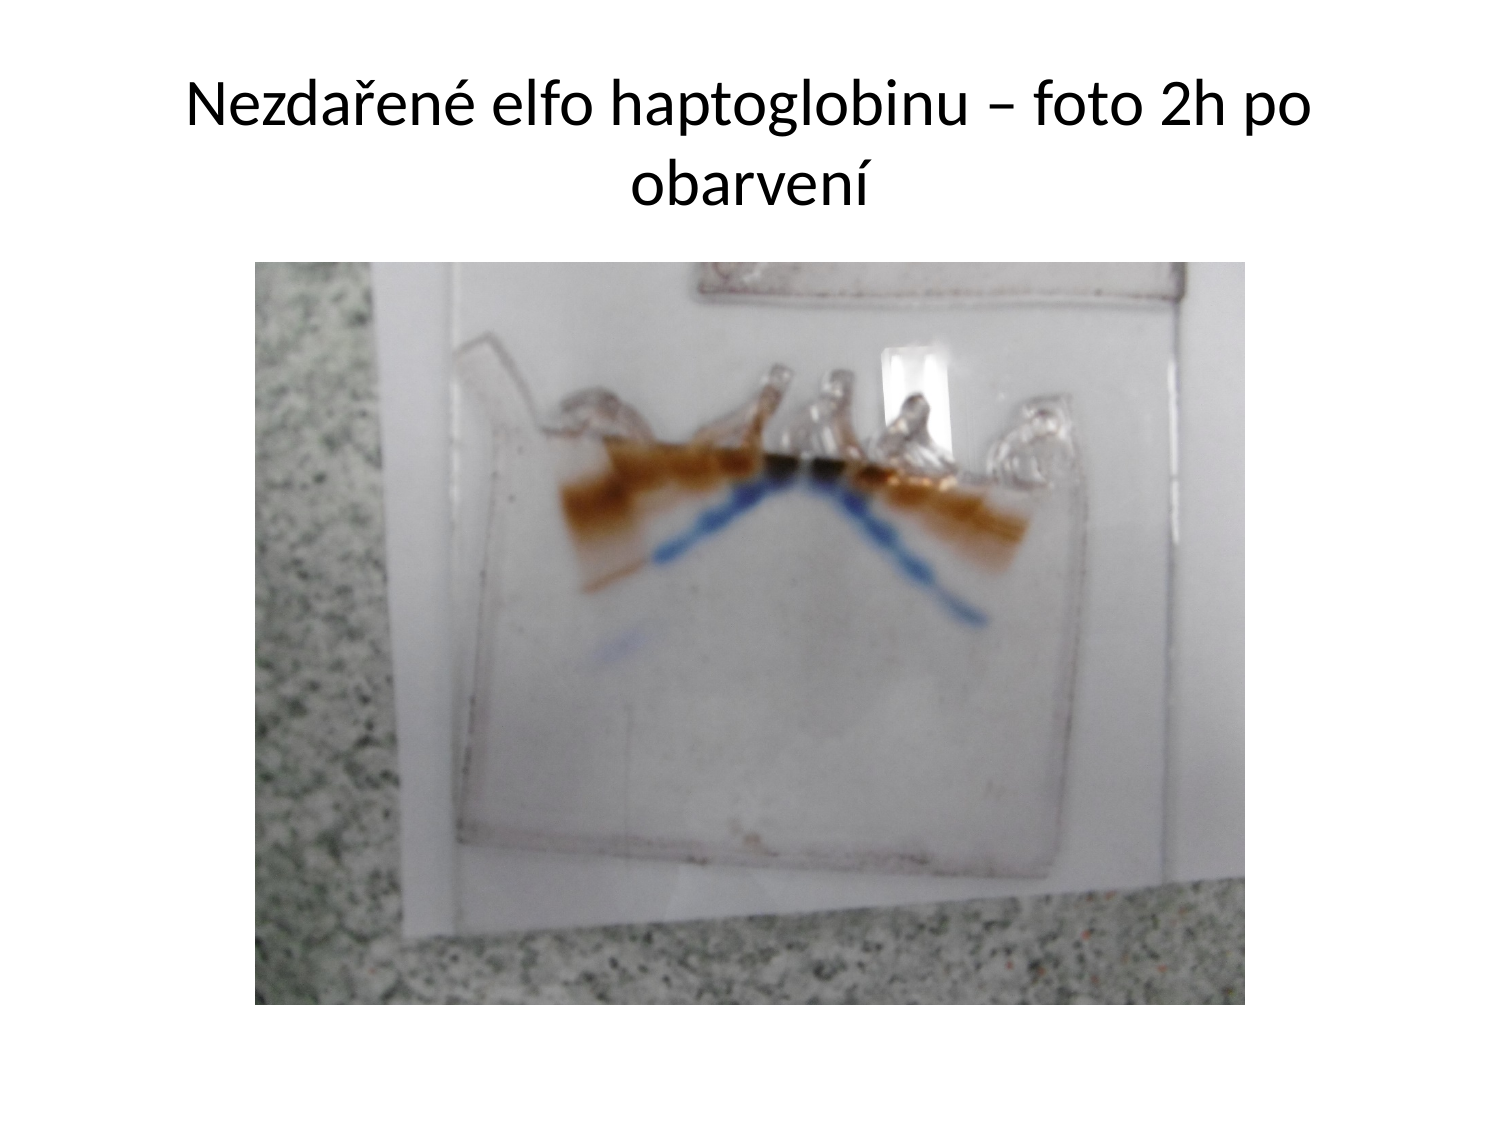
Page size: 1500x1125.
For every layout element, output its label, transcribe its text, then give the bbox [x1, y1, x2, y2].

title Nezdařené elfo haptoglobinu – foto 2h po obarvení [75, 45, 1425, 233]
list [254, 262, 1246, 1006]
